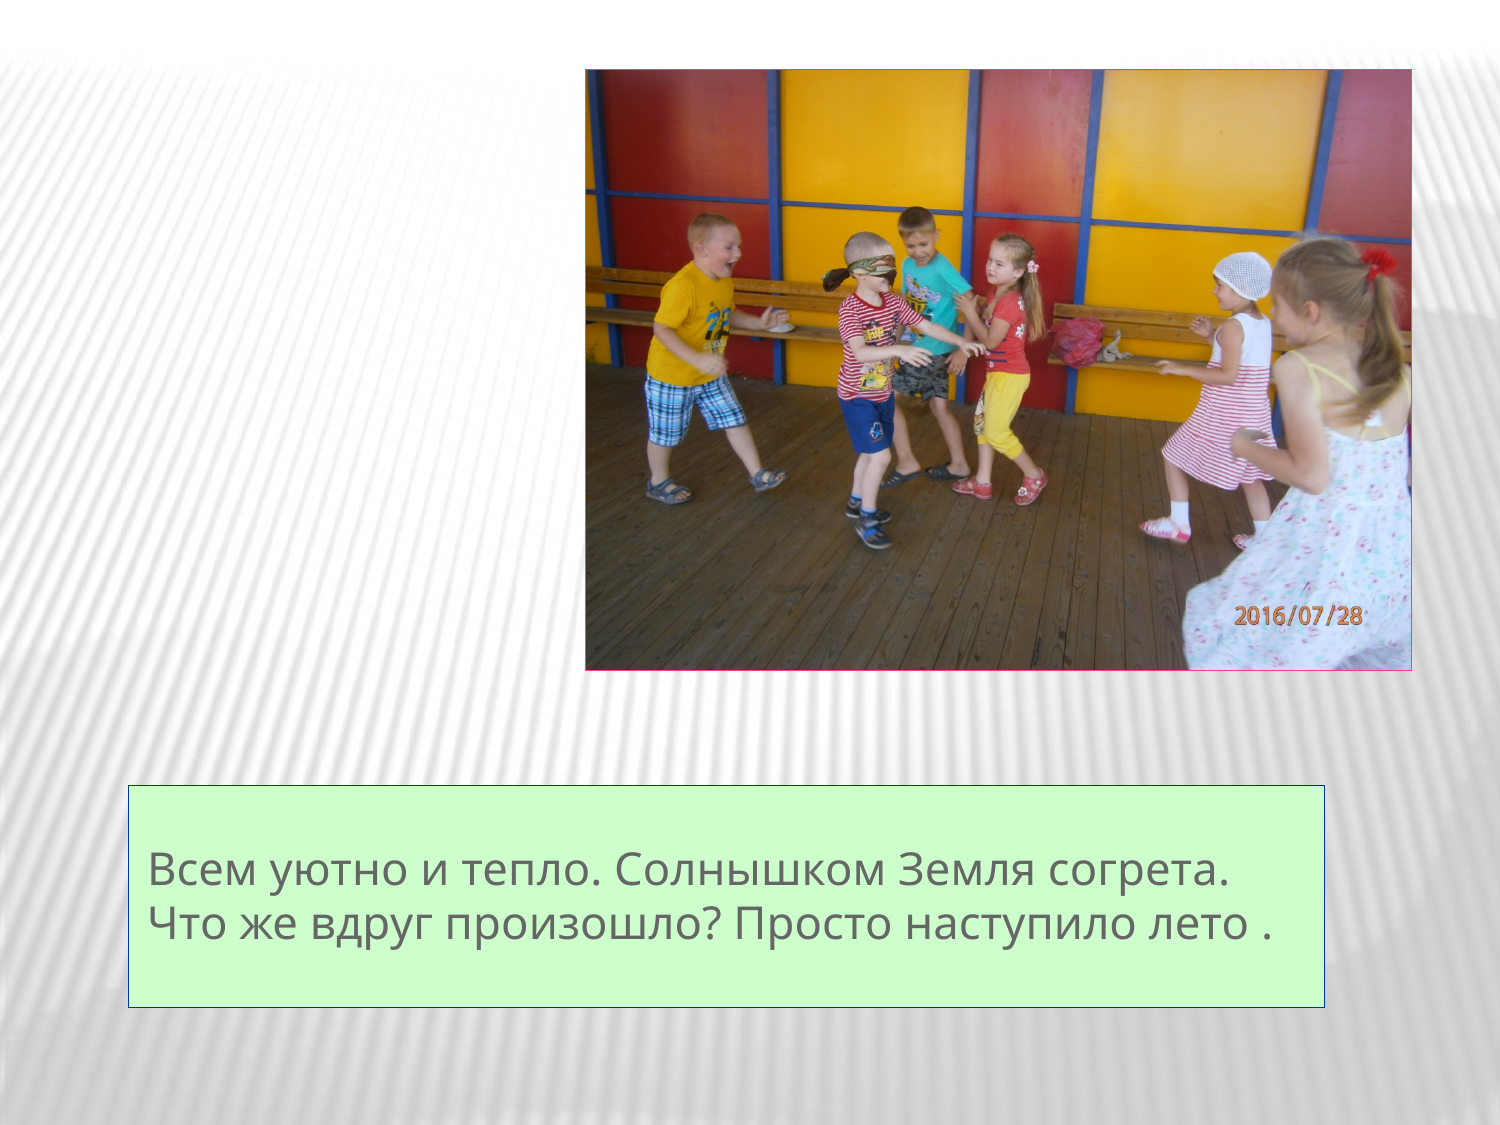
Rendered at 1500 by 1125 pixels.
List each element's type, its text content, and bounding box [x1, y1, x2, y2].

list Всем уютно и тепло. Солнышком Земля согрета. Что же вдруг произошло? Просто наступило лето . [128, 785, 1325, 1008]
picture [585, 70, 1412, 671]
